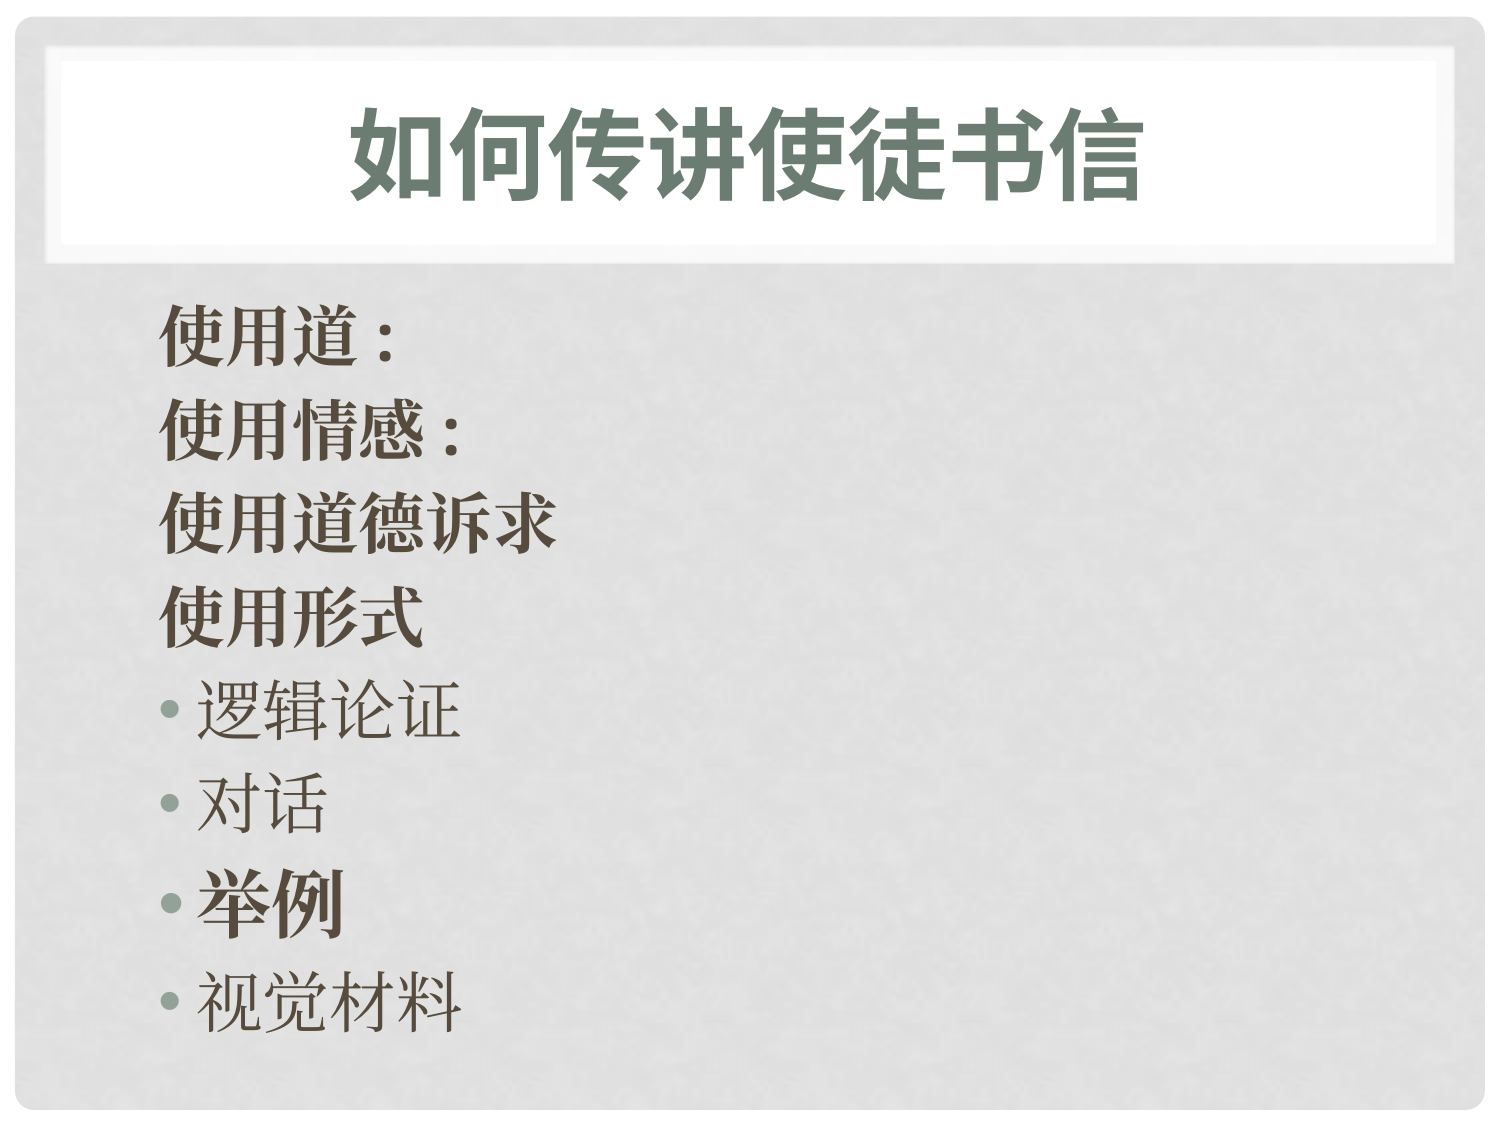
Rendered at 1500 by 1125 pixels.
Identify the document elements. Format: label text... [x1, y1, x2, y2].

list 使用道: 使用情感: 使用道德诉求 使用形式 逻辑论证 对话 举例 视觉材料 [125, 287, 1475, 1088]
title 如何传讲使徒书信 [69, 66, 1425, 238]
